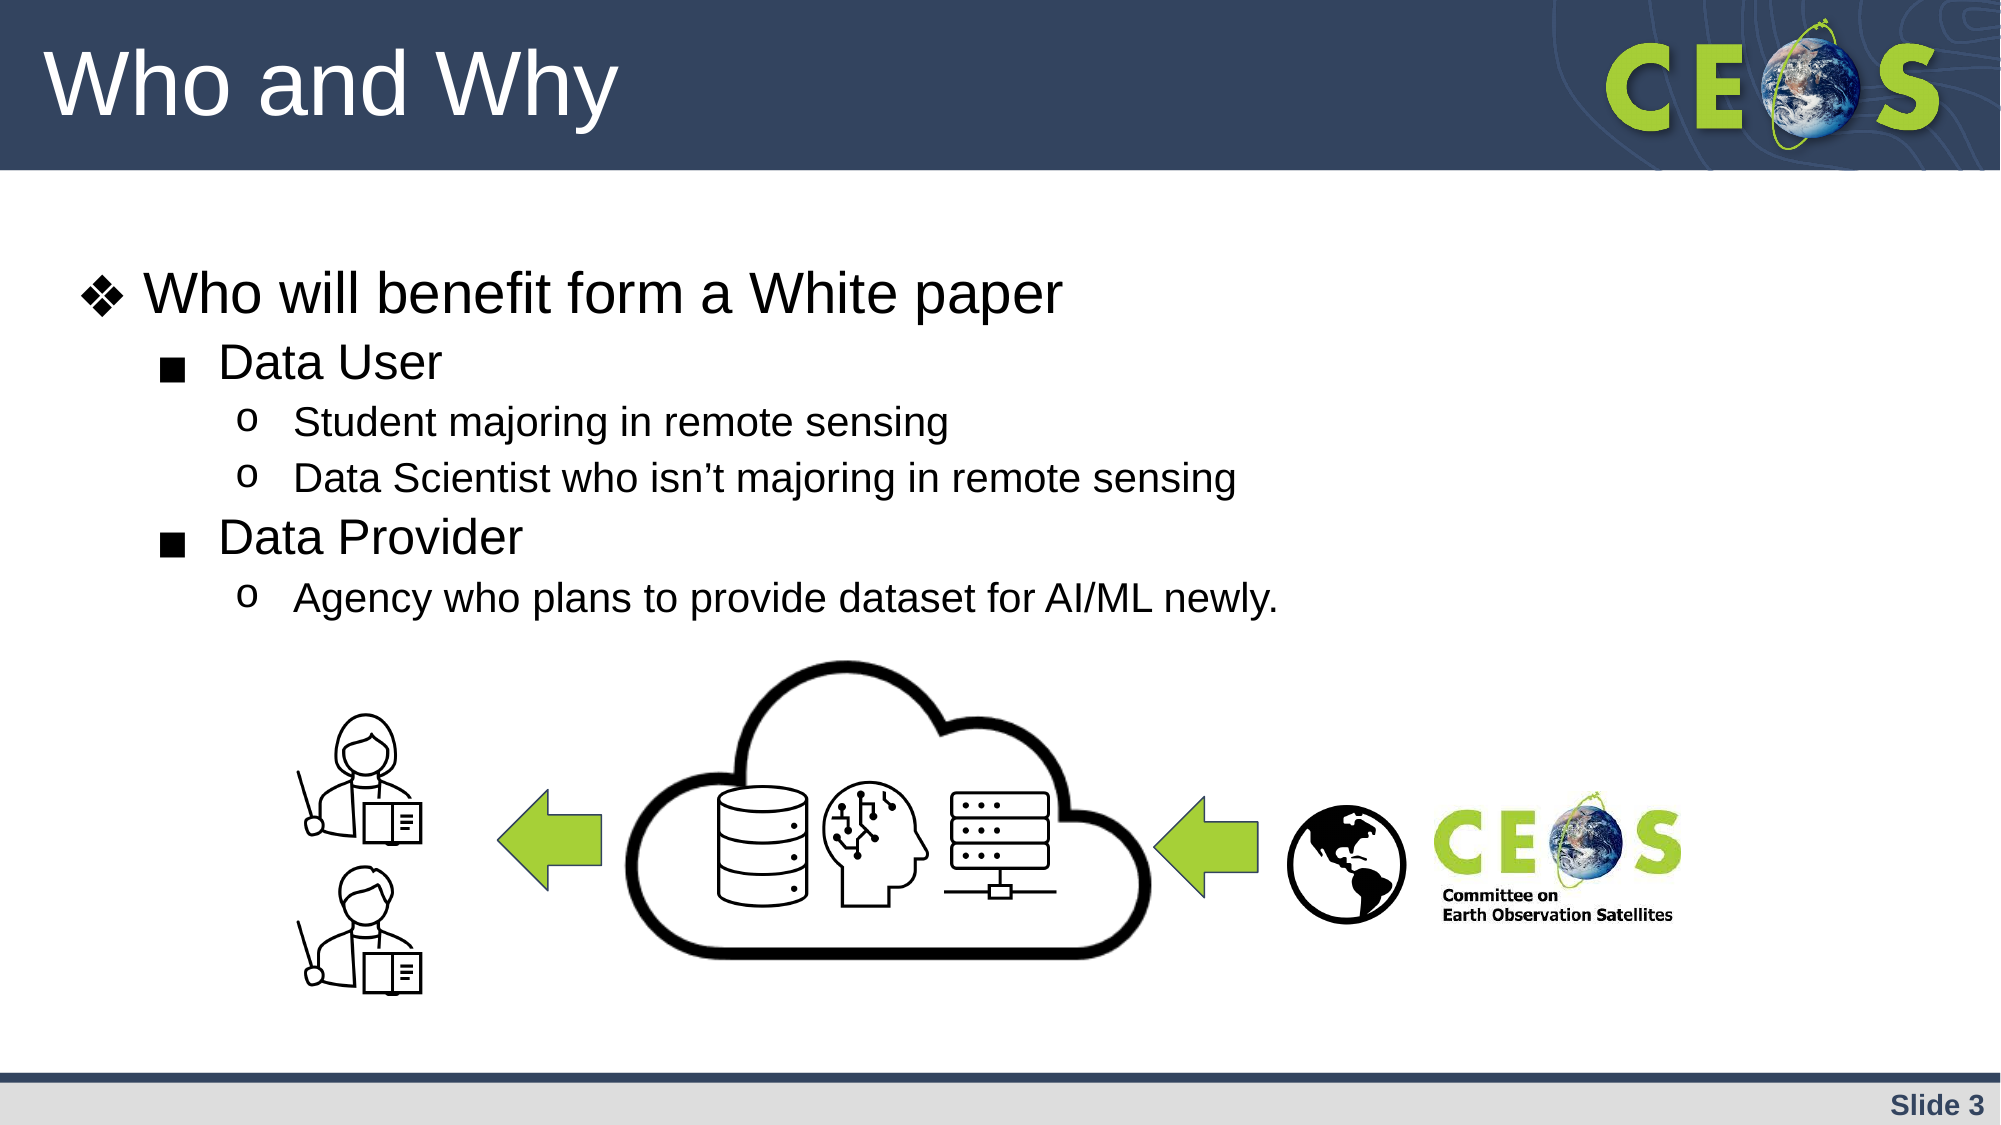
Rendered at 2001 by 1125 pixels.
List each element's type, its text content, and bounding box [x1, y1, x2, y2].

text_box [1193, 796, 1258, 898]
picture [1434, 791, 1681, 932]
title Who and Why [28, 28, 1569, 157]
list Who will benefit form a White paper Data User Student majoring in remote sensing Data Scientist who isn’t majoring in remote sensing Data Provider Agency who plans to provide dataset for AI/ML newly. [53, 255, 1939, 645]
picture [1271, 789, 1423, 940]
text_box [497, 789, 585, 891]
picture [289, 701, 441, 1002]
picture [1606, 18, 1939, 150]
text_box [590, 660, 1190, 973]
